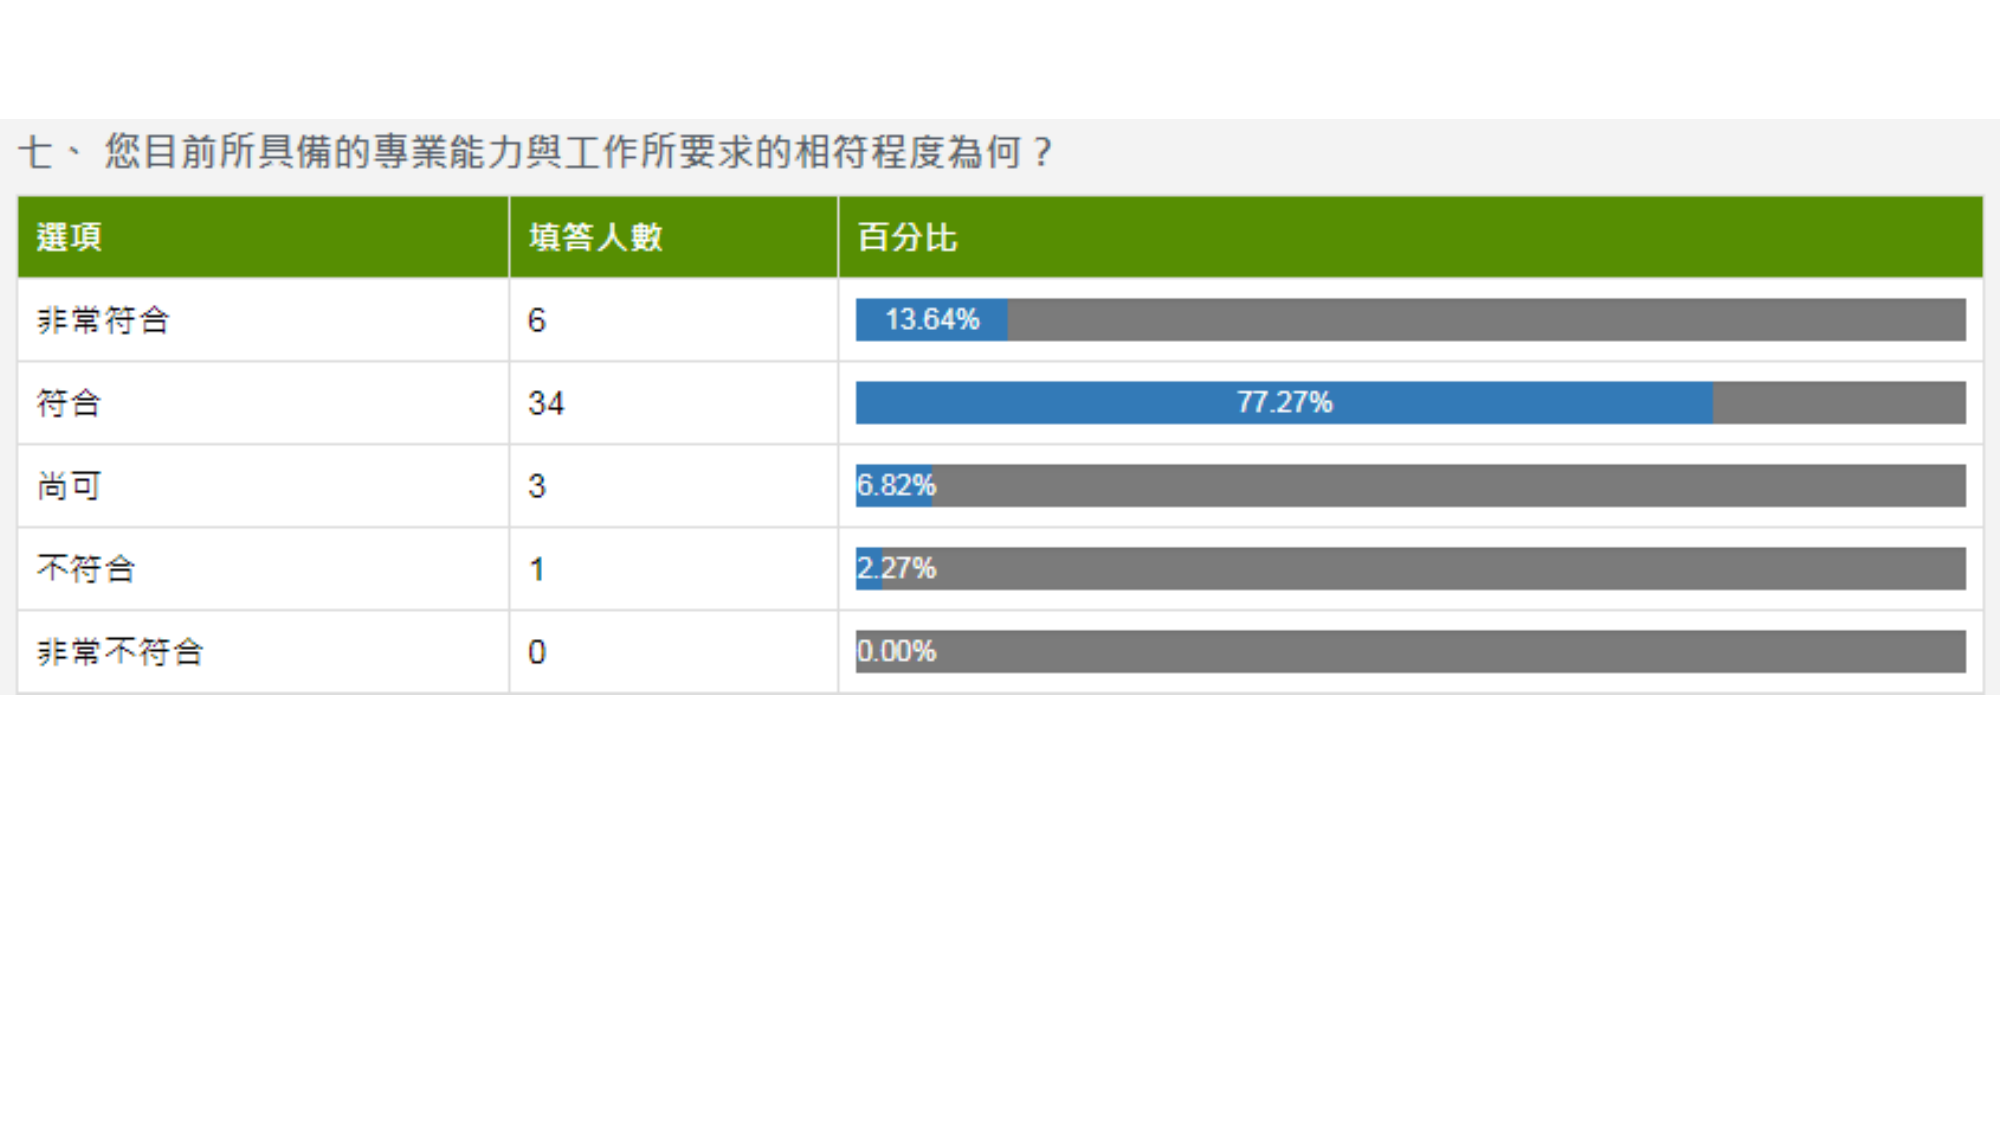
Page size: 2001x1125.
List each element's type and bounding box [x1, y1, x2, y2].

picture [0, 119, 2000, 695]
